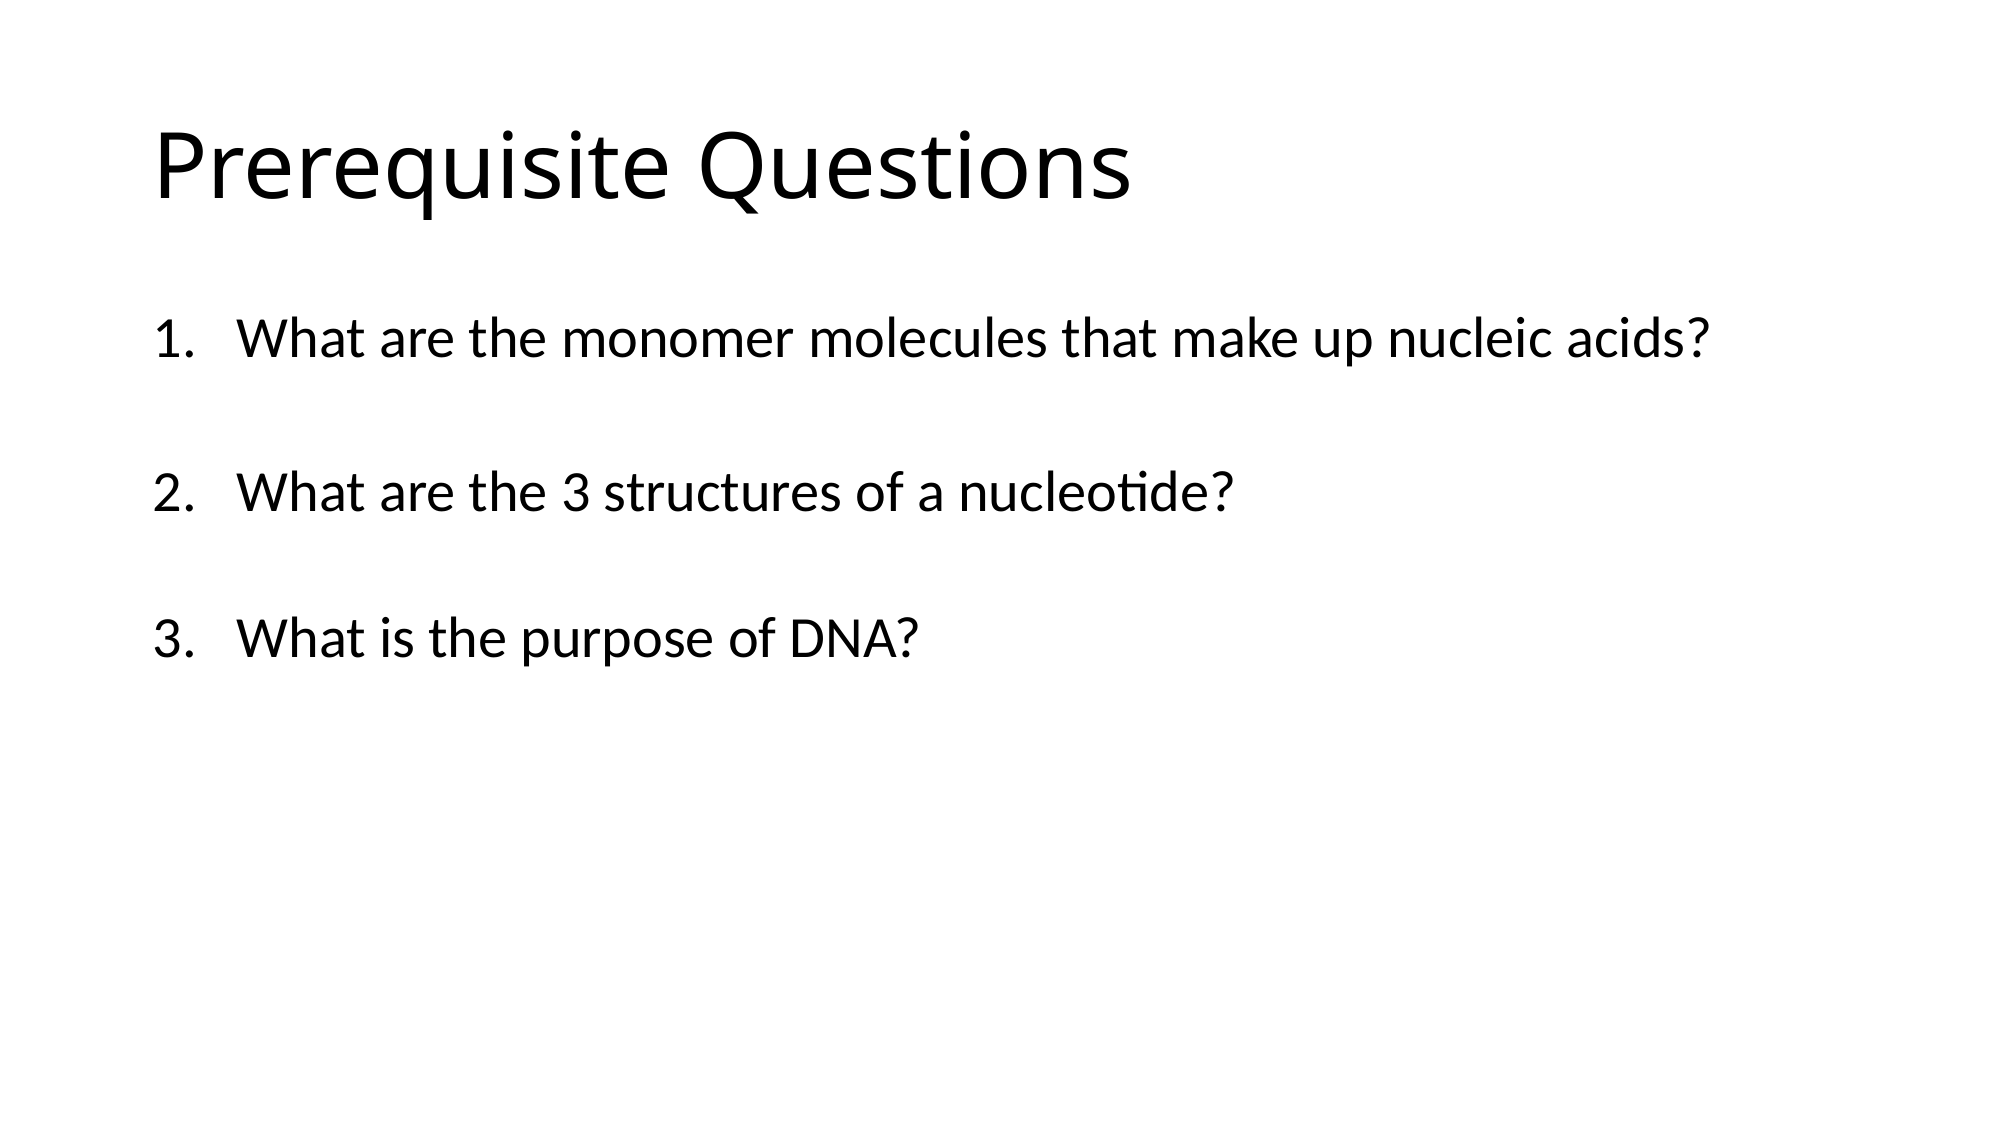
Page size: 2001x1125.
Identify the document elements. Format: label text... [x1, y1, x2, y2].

list What are the monomer molecules that make up nucleic acids? What are the 3 structures of a nucleotide? What is the purpose of DNA? [137, 299, 1863, 1014]
title Prerequisite Questions [137, 59, 1863, 278]
